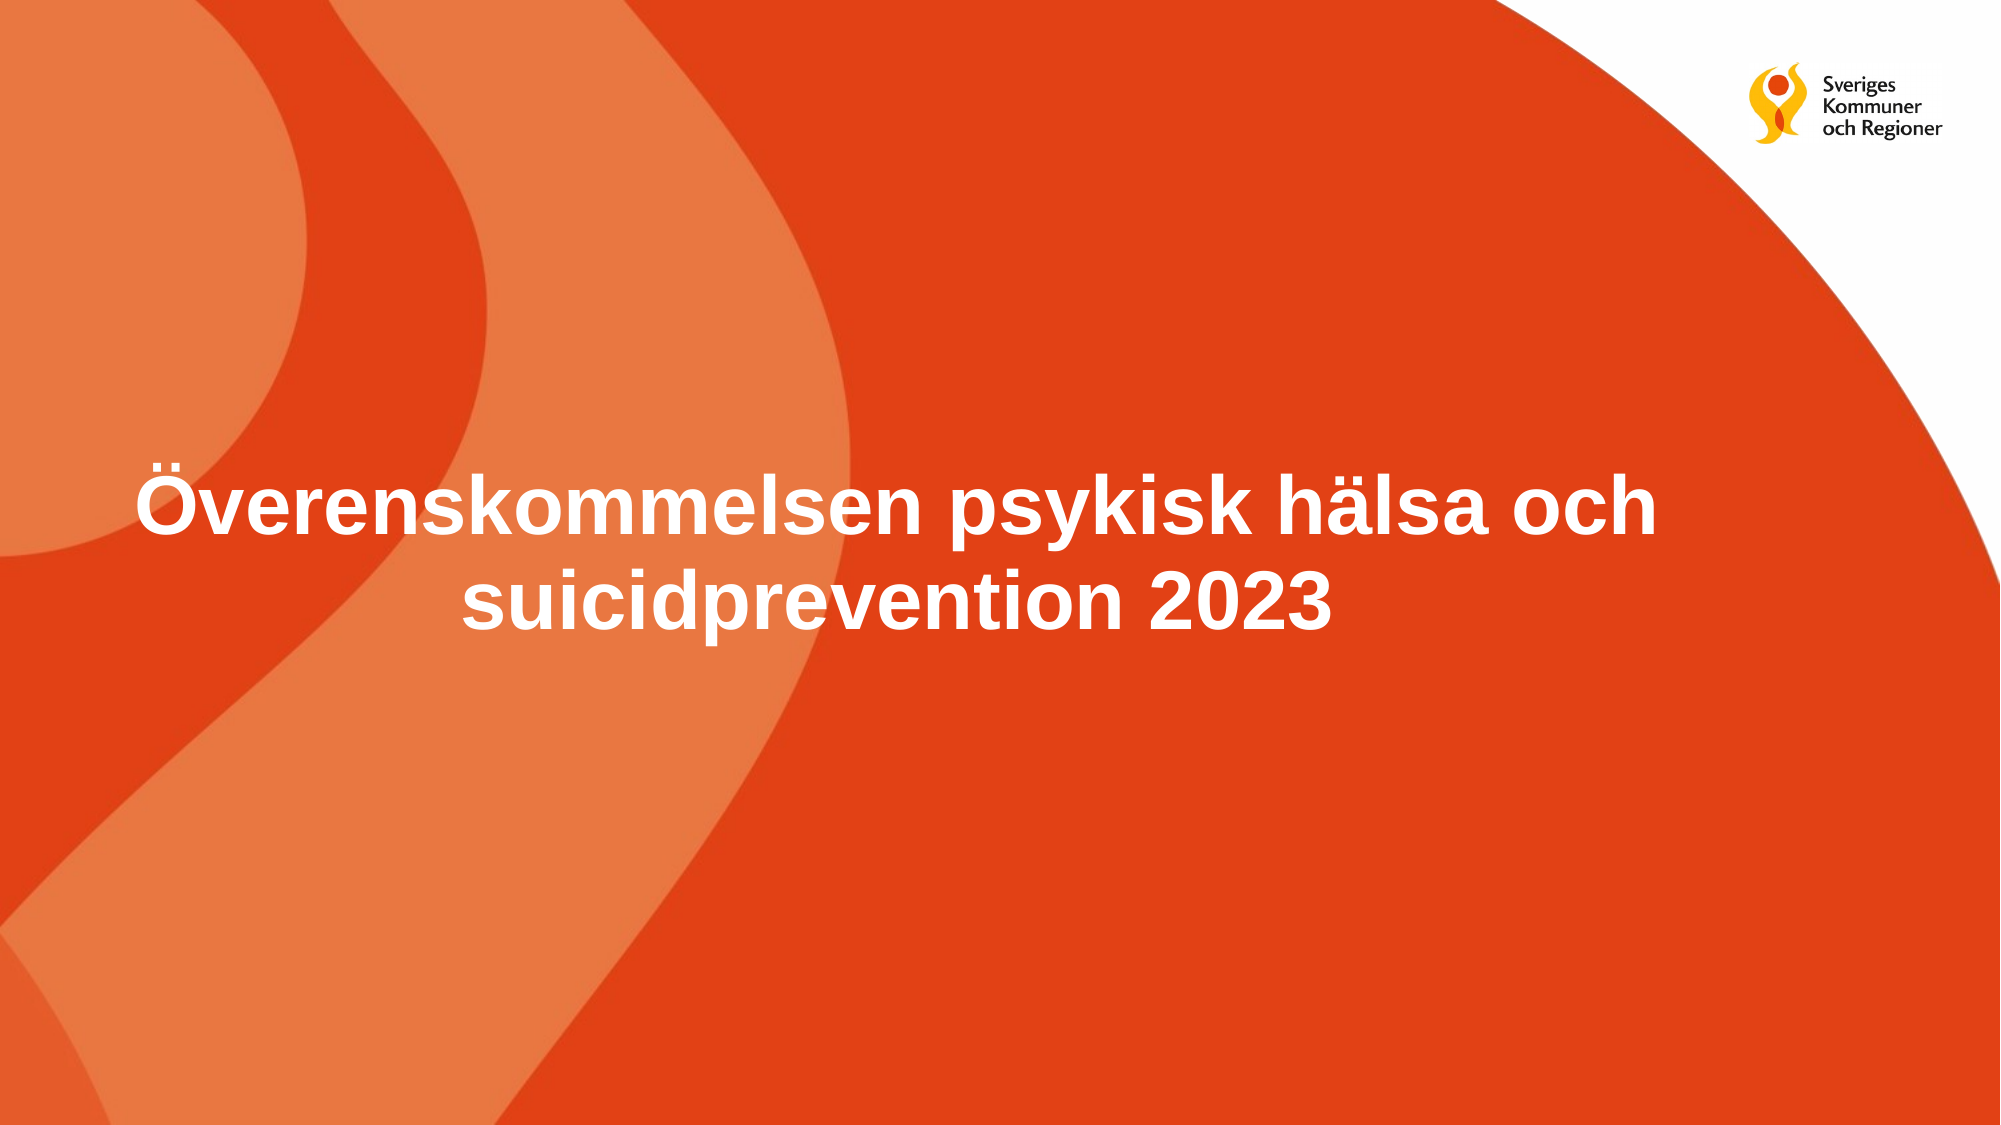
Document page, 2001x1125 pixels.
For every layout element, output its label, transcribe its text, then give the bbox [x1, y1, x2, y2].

picture [0, 0, 2000, 1125]
title Överenskommelsen psykisk hälsa och suicidprevention 2023 [109, 450, 1686, 740]
picture [1749, 63, 1943, 144]
